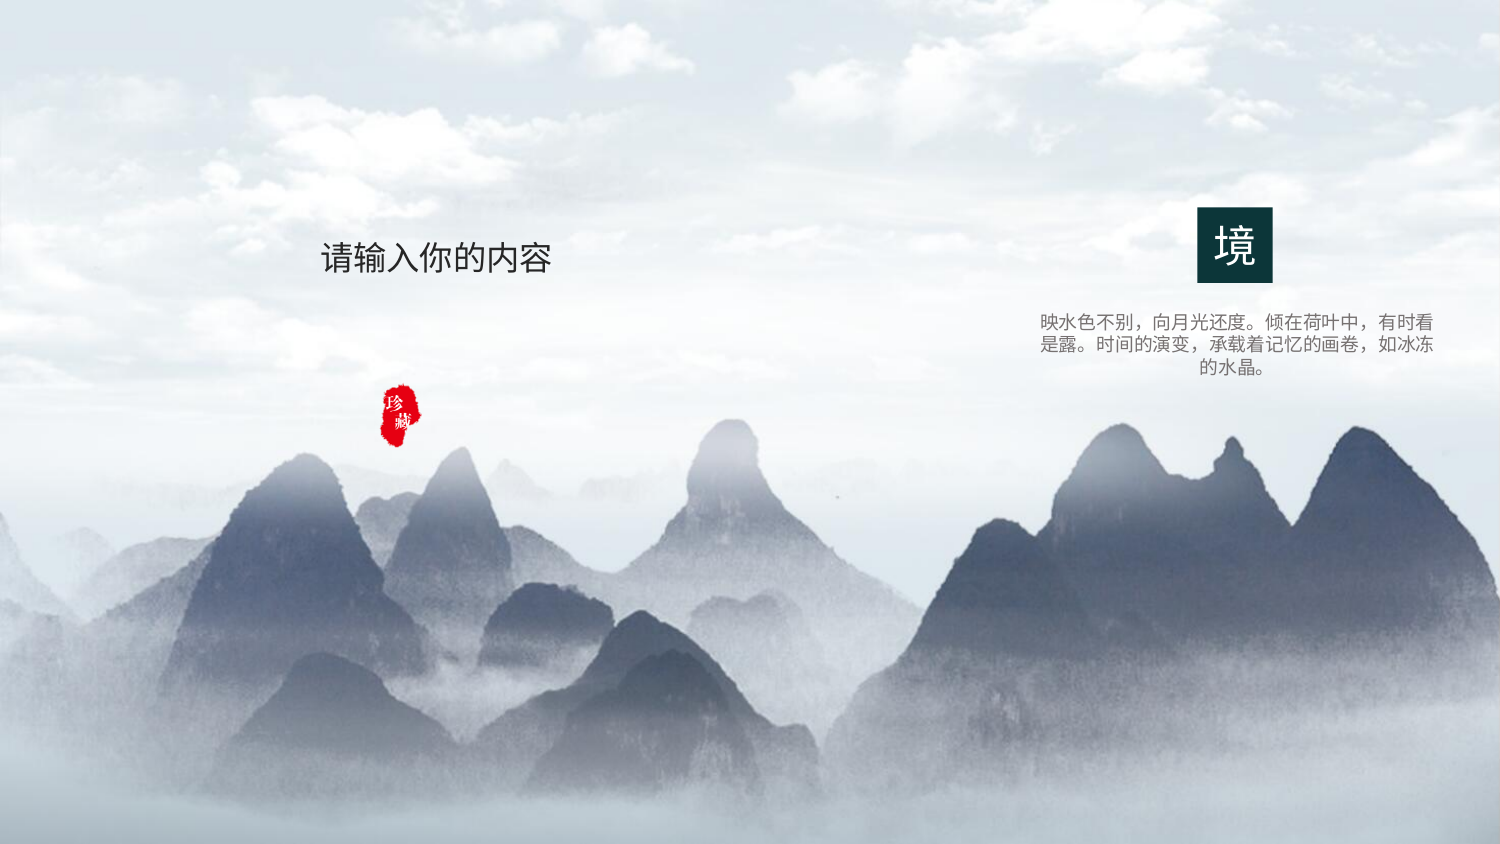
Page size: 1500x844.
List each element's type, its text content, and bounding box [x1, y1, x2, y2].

text_box 映水色不别，向月光还度。倾在荷叶中，有时看是露。时间的演变，承载着记忆的画卷，如冰冻的水晶。 [1023, 305, 1452, 384]
picture [0, 0, 1500, 844]
text_box 请输入你的内容 [308, 231, 586, 283]
text_box 境 [1196, 206, 1274, 284]
